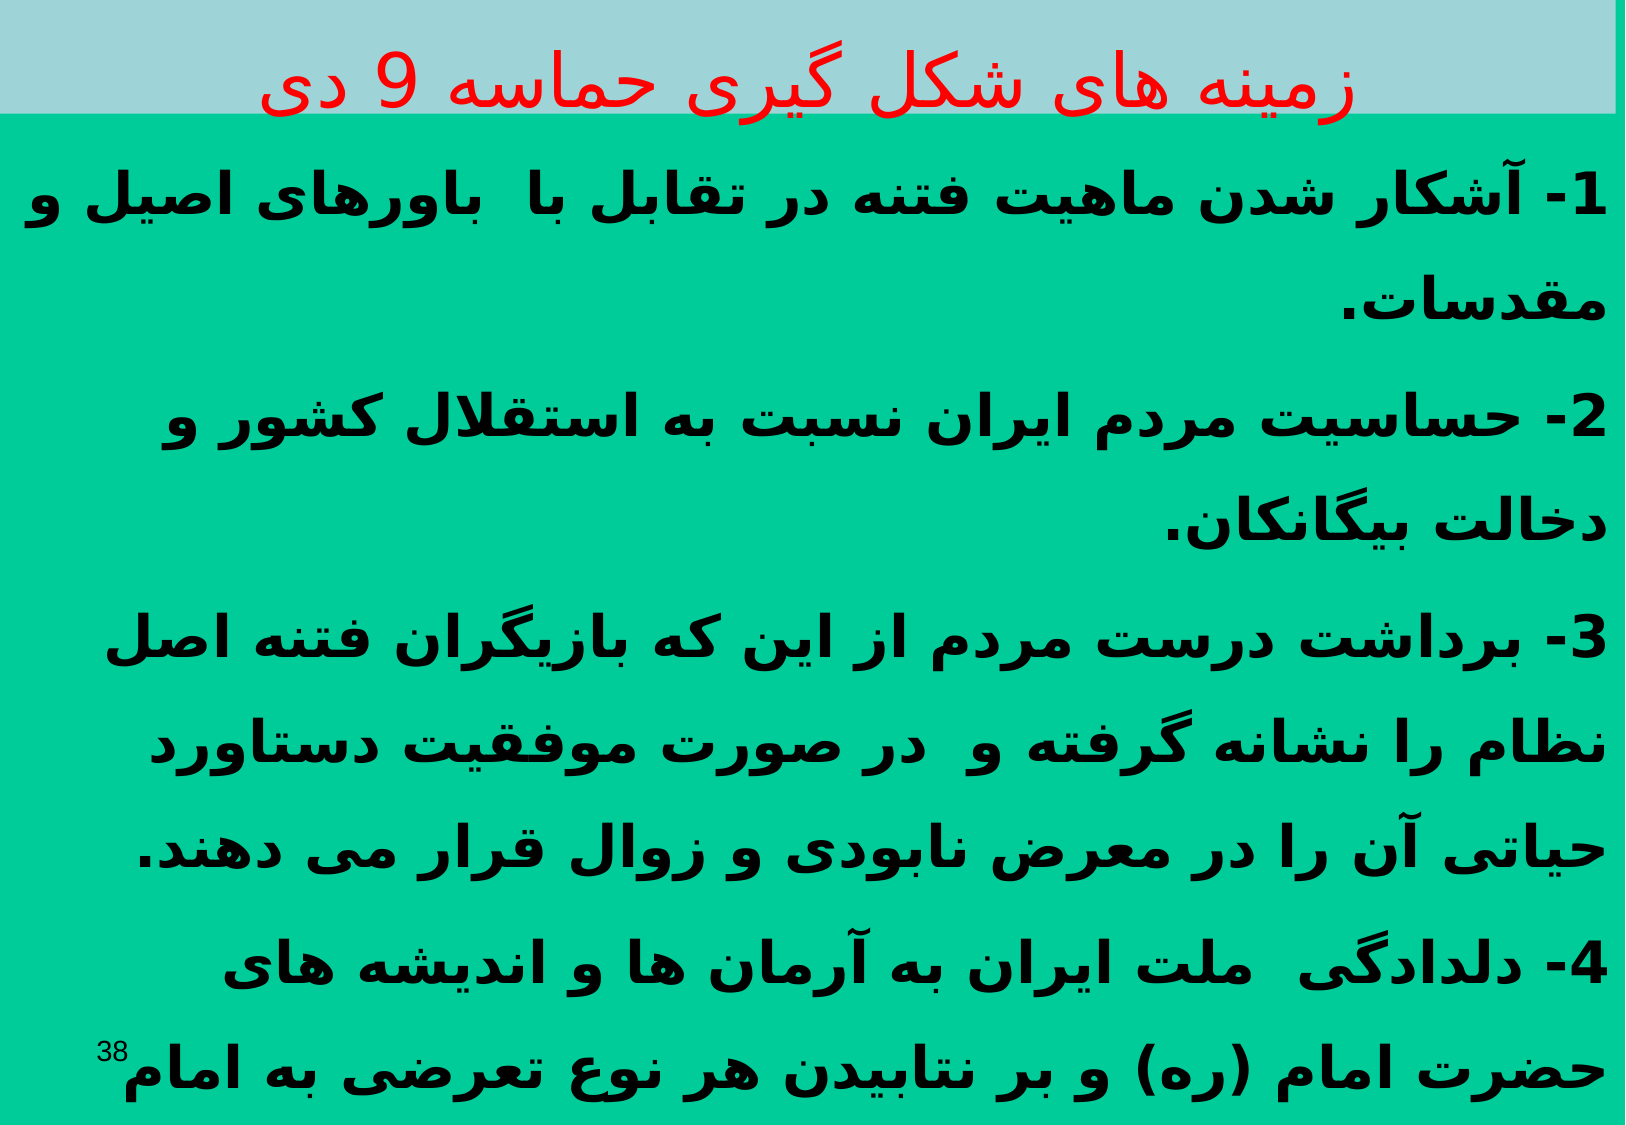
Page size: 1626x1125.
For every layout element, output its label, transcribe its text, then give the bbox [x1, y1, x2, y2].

title زمینه های شکل گیری حماسه 9 دی [0, 0, 1616, 113]
slide_number 38 [80, 1024, 461, 1103]
list 1- آشکار شدن ماهیت فتنه در تقابل با باورهای اصیل و مقدسات. 2- حساسیت مردم ایران نسبت به استقلال کشور و دخالت بیگانکان. 3- برداشت درست مردم از این که بازیگران فتنه اصل نظام را نشانه گرفته و در صورت موفقیت دستاورد حیاتی آن را در معرض نابودی و زوال قرار می دهند. 4- دلدادگی ملت ایران به آرمان ها و اندیشه های حضرت امام (ره) و بر نتابیدن هر نوع تعرضی به امام راحل(ره). 5- ولایت محوری و ولایت داری مردم که ریشه در اعتقادات و باورهای مذهبی آنها نسبت به ولی فقیه و ولایت معصومین علیهم السلام . [0, 113, 1625, 1094]
